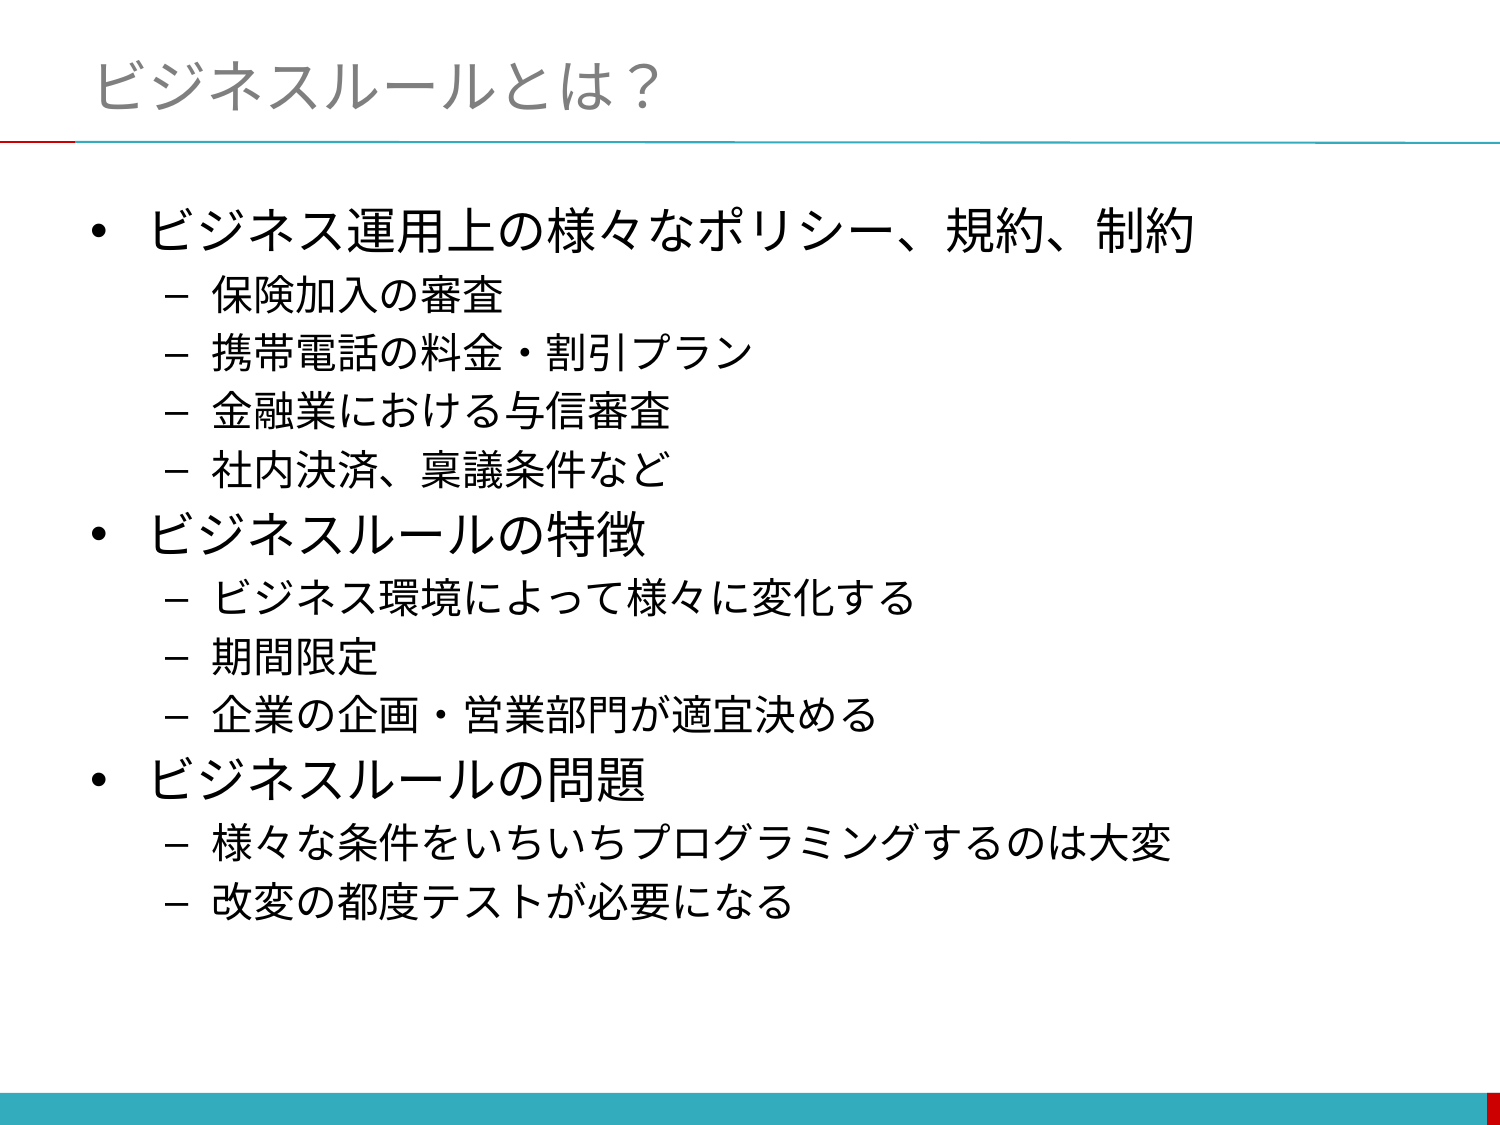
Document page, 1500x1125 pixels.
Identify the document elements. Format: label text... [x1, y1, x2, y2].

list ビジネス運用上の様々なポリシー、規約、制約 保険加入の審査 携帯電話の料金・割引プラン 金融業における与信審査 社内決済、稟議条件など ビジネスルールの特徴 ビジネス環境によって様々に変化する 期間限定 企業の企画・営業部門が適宜決める ビジネスルールの問題 様々な条件をいちいちプログラミングするのは大変 改変の都度テストが必要になる [75, 192, 1425, 1005]
title ビジネスルールとは？ [75, 51, 1500, 120]
